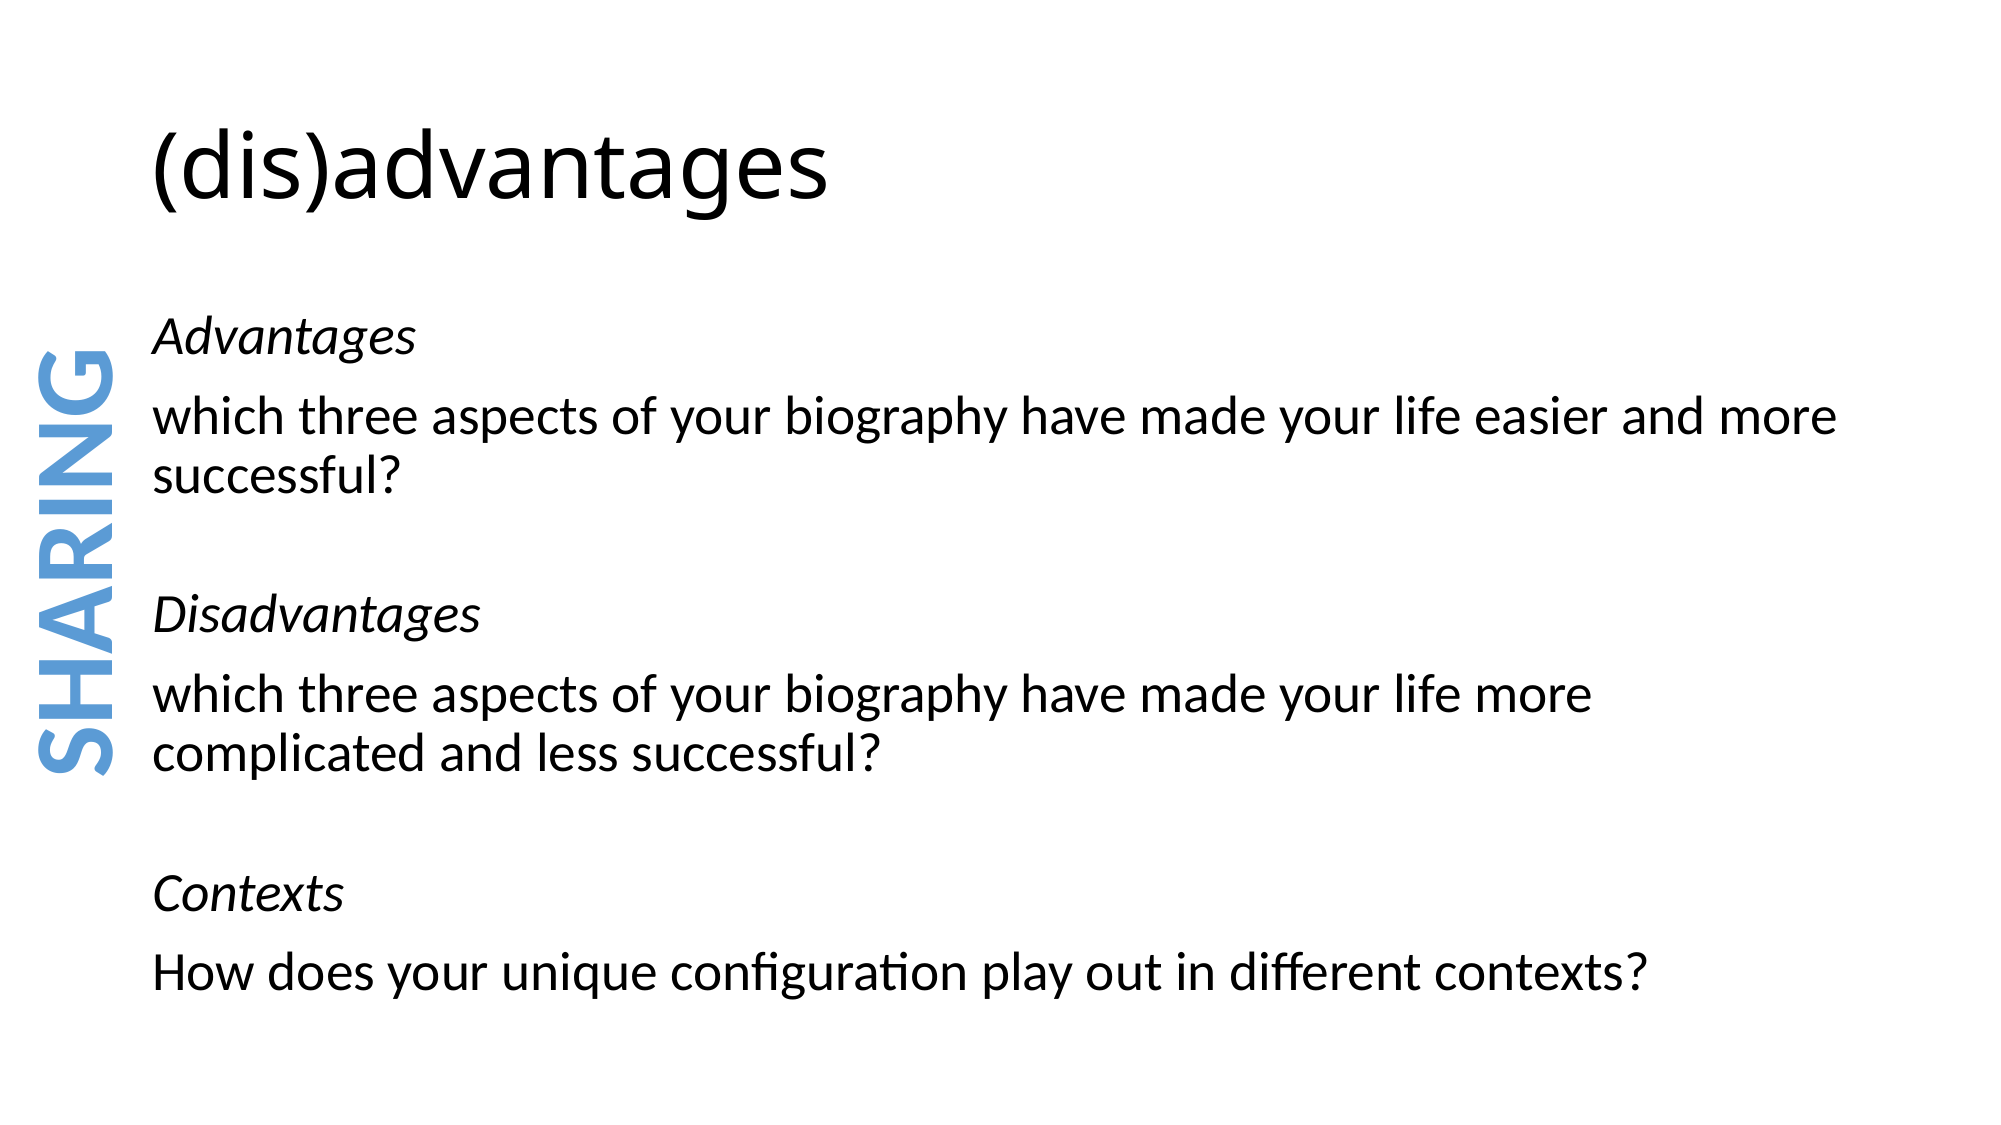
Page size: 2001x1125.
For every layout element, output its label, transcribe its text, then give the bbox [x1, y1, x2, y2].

list Advantages which three aspects of your biography have made your life easier and more successful? Disadvantages which three aspects of your biography have made your life more complicated and less successful? Contexts How does your unique configuration play out in different contexts? [143, 299, 1863, 1014]
text_box SHARING [0, 0, 143, 1125]
title (dis)advantages [143, 59, 1863, 278]
